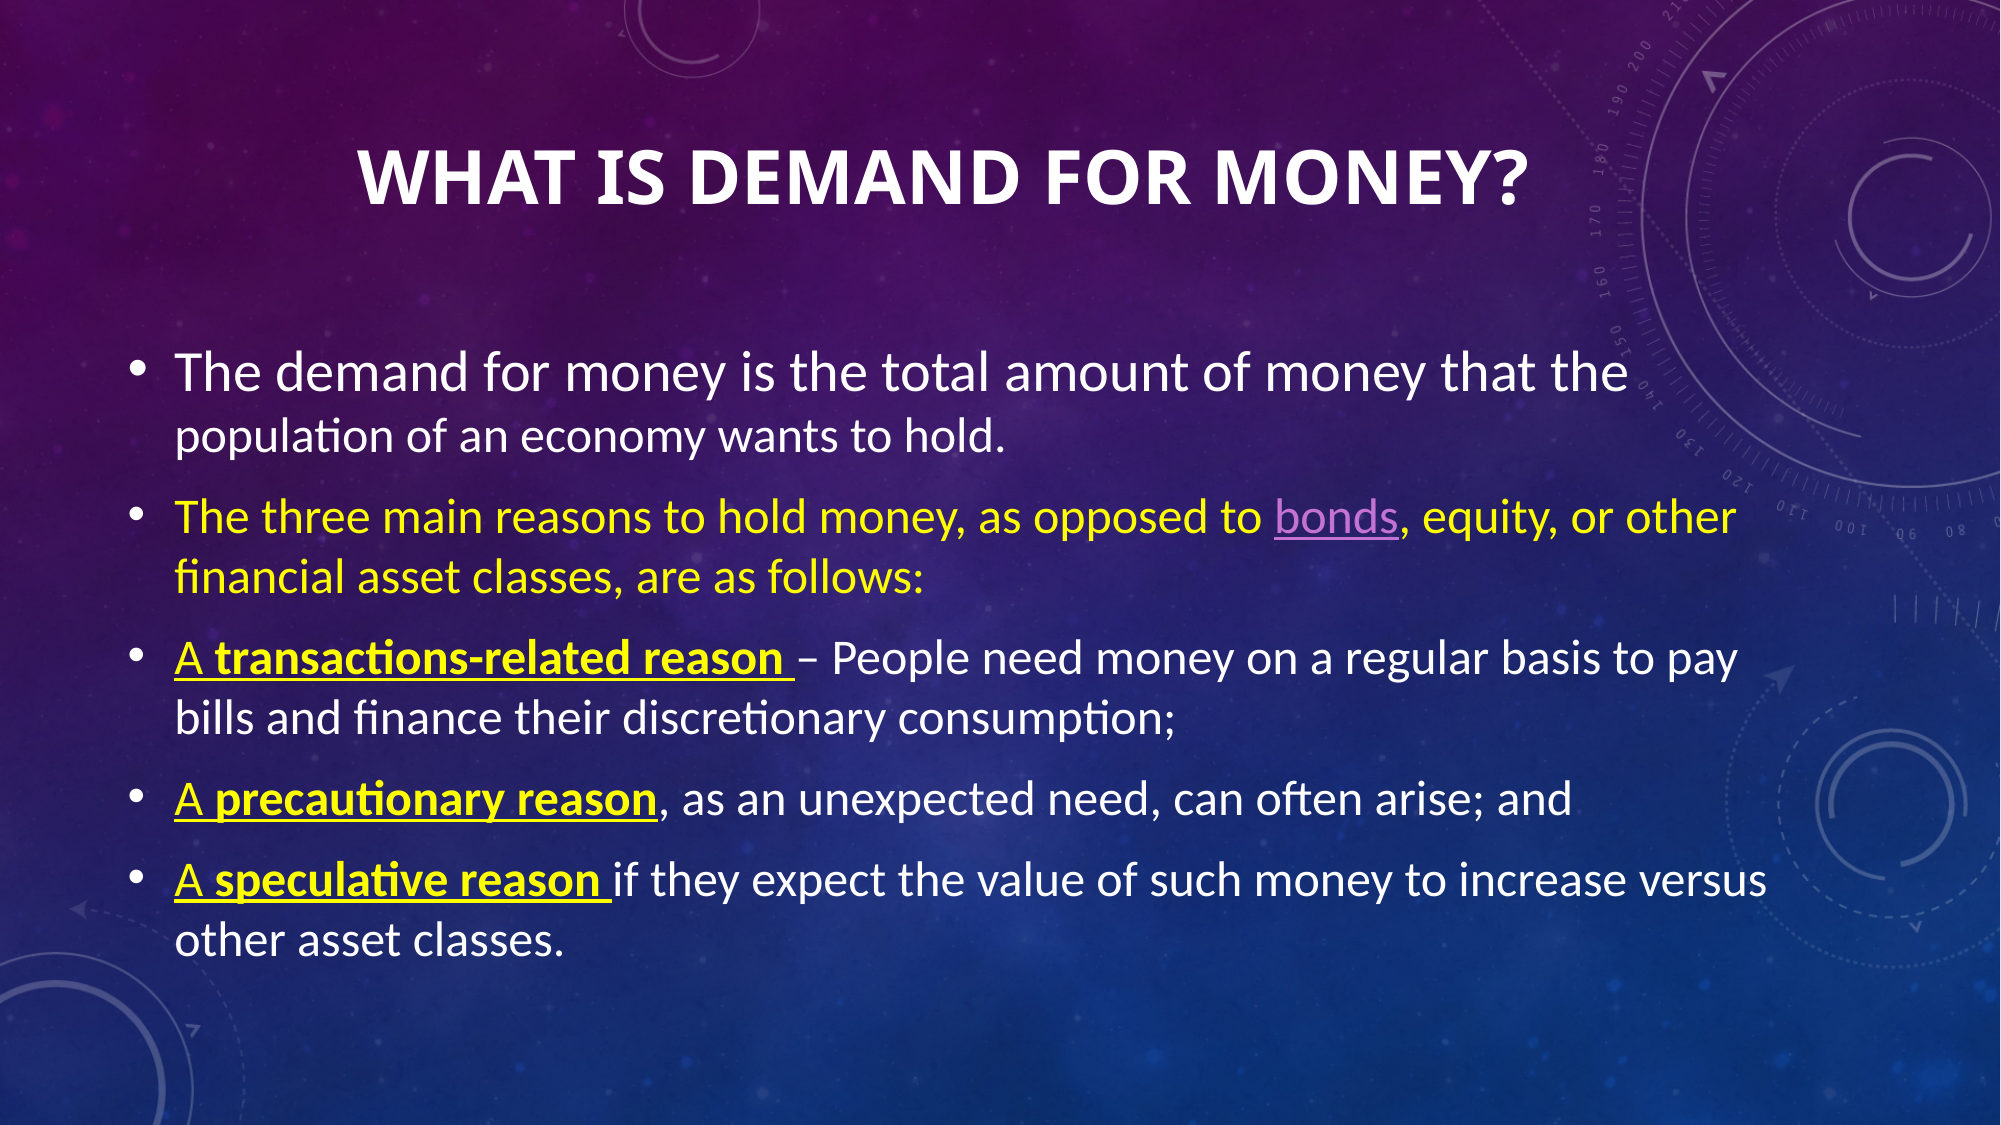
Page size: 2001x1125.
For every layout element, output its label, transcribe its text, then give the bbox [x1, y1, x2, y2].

title What is Demand for Money? [112, 99, 1775, 290]
list The demand for money is the total amount of money that the population of an economy wants to hold. The three main reasons to hold money, as opposed to bonds, equity, or other financial asset classes, are as follows: A transactions-related reason – People need money on a regular basis to pay bills and finance their discretionary consumption; A precautionary reason, as an unexpected need, can often arise; and A speculative reason if they expect the value of such money to increase versus other asset classes. [112, 290, 1838, 1075]
picture [0, 0, 2001, 1125]
